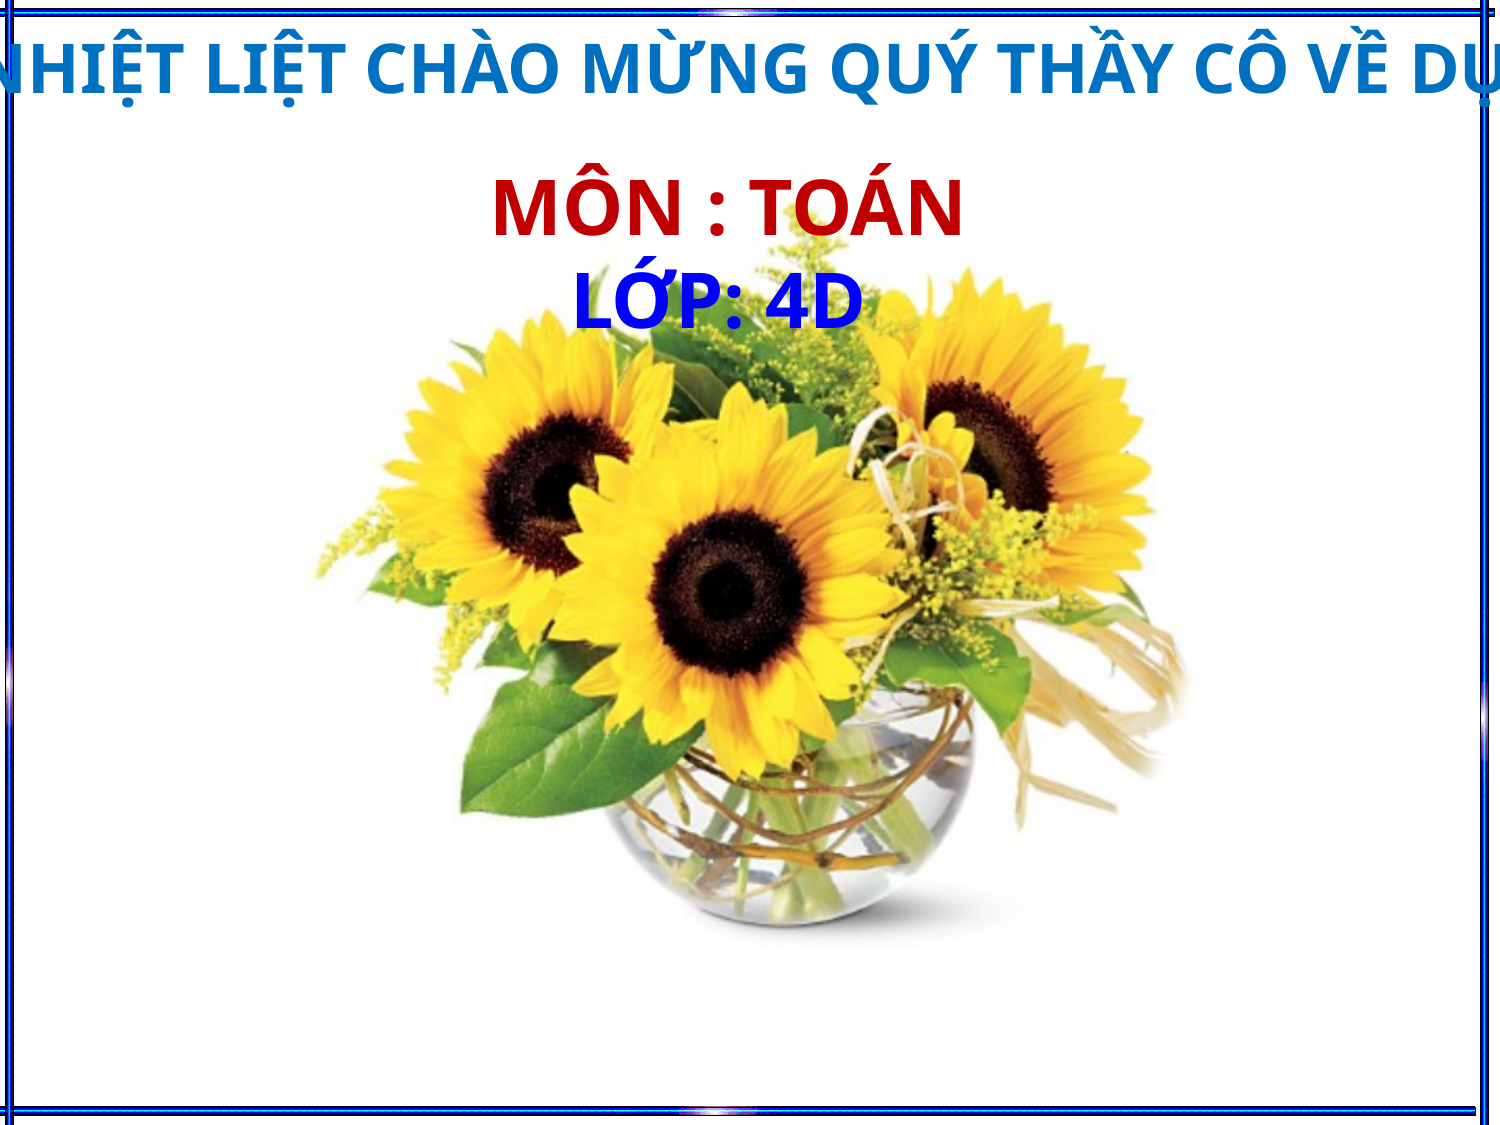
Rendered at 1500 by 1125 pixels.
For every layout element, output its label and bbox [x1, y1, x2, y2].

text_box [0, 0, 1495, 1125]
